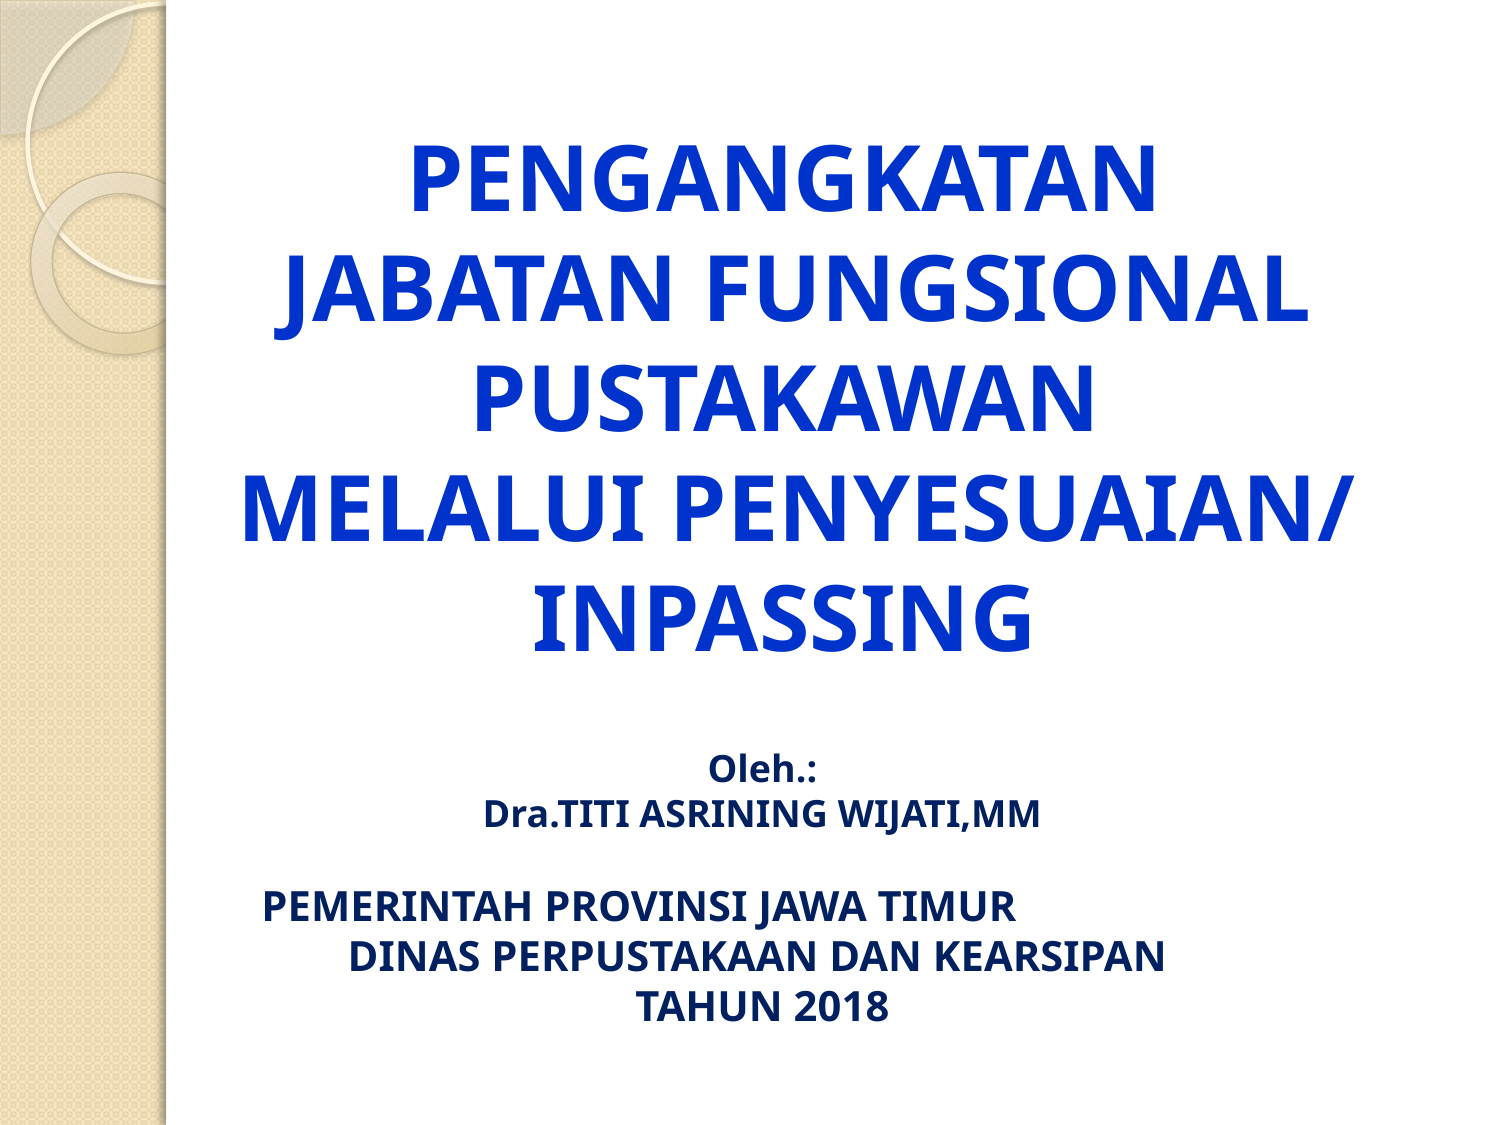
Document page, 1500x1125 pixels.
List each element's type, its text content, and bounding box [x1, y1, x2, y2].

text_box PENGANGKATAN JABATAN FUNGSIONAL PUSTAKAWAN MELALUI PENYESUAIAN/ INPASSING [198, 112, 1372, 678]
text_box Oleh.: Dra.TITI ASRINING WIJATI,MM PEMERINTAH PROVINSI JAWA TIMUR DINAS PERPUSTAKAAN DAN KEARSIPAN TAHUN 2018 [150, 737, 1375, 1038]
